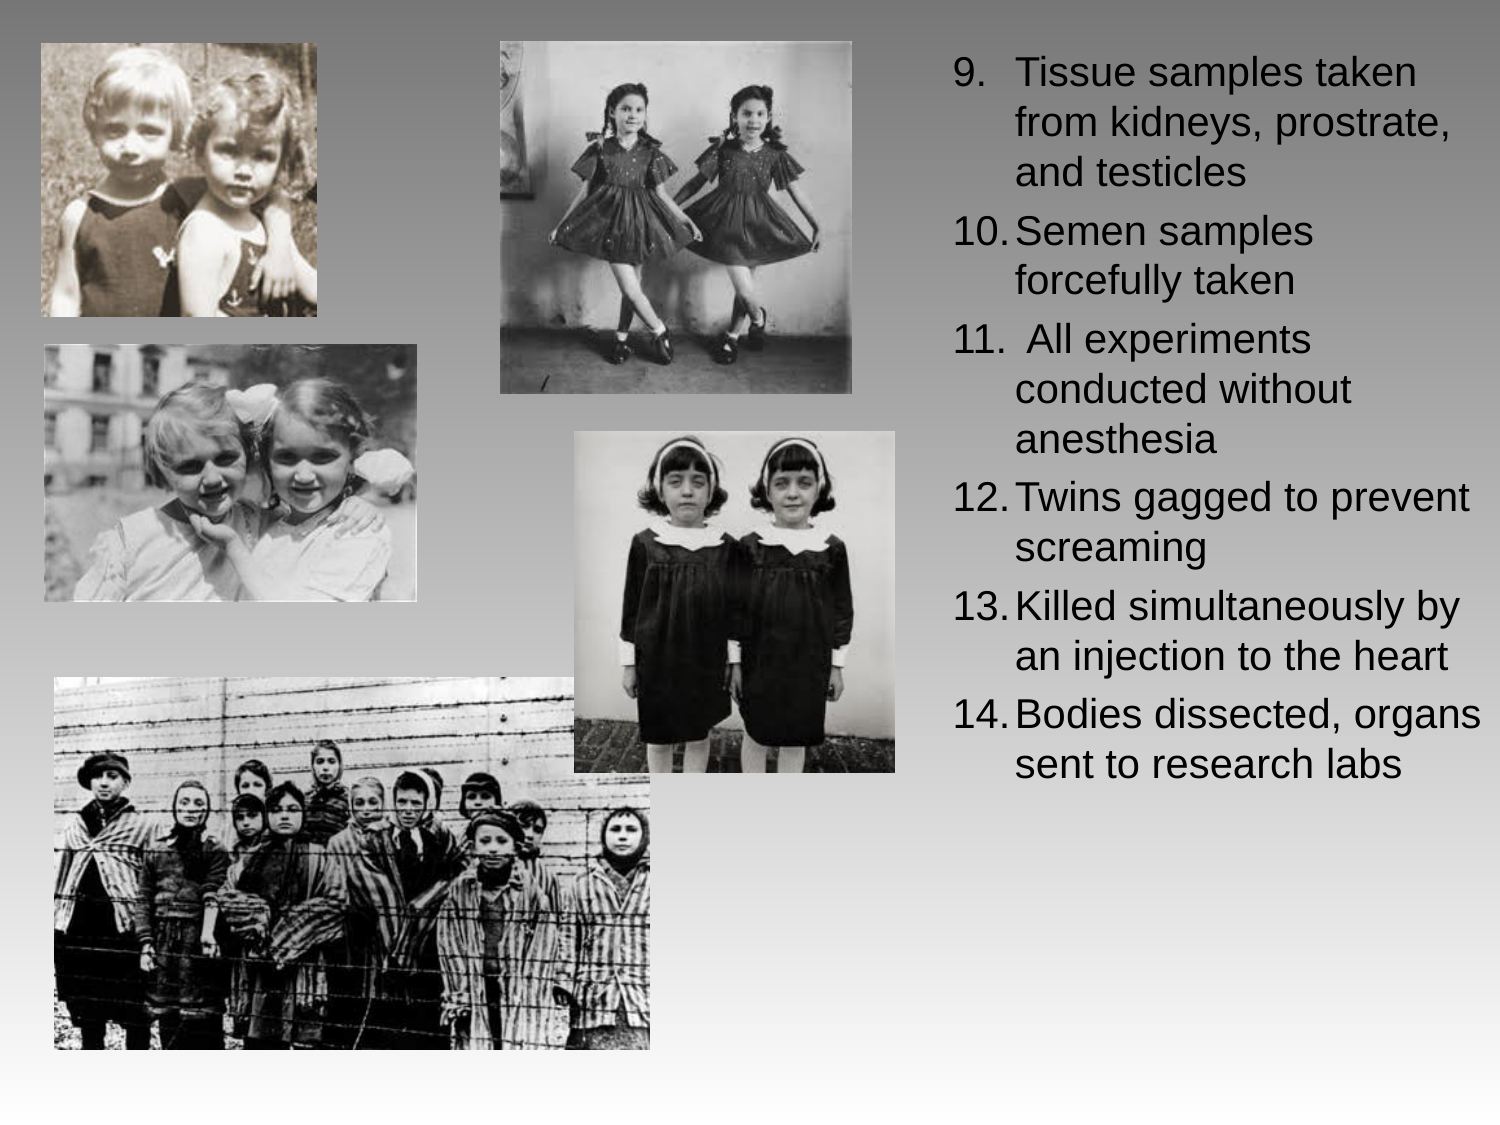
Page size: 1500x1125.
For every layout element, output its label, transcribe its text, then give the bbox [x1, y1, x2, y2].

picture [44, 344, 417, 603]
picture [499, 41, 852, 394]
picture [53, 430, 895, 1051]
list Tissue samples taken from kidneys, prostrate, and testicles Semen samples forcefully taken All experiments conducted without anesthesia Twins gagged to prevent screaming Killed simultaneously by an injection to the heart Bodies dissected, organs sent to research labs [787, 37, 1500, 1088]
picture [41, 43, 318, 318]
